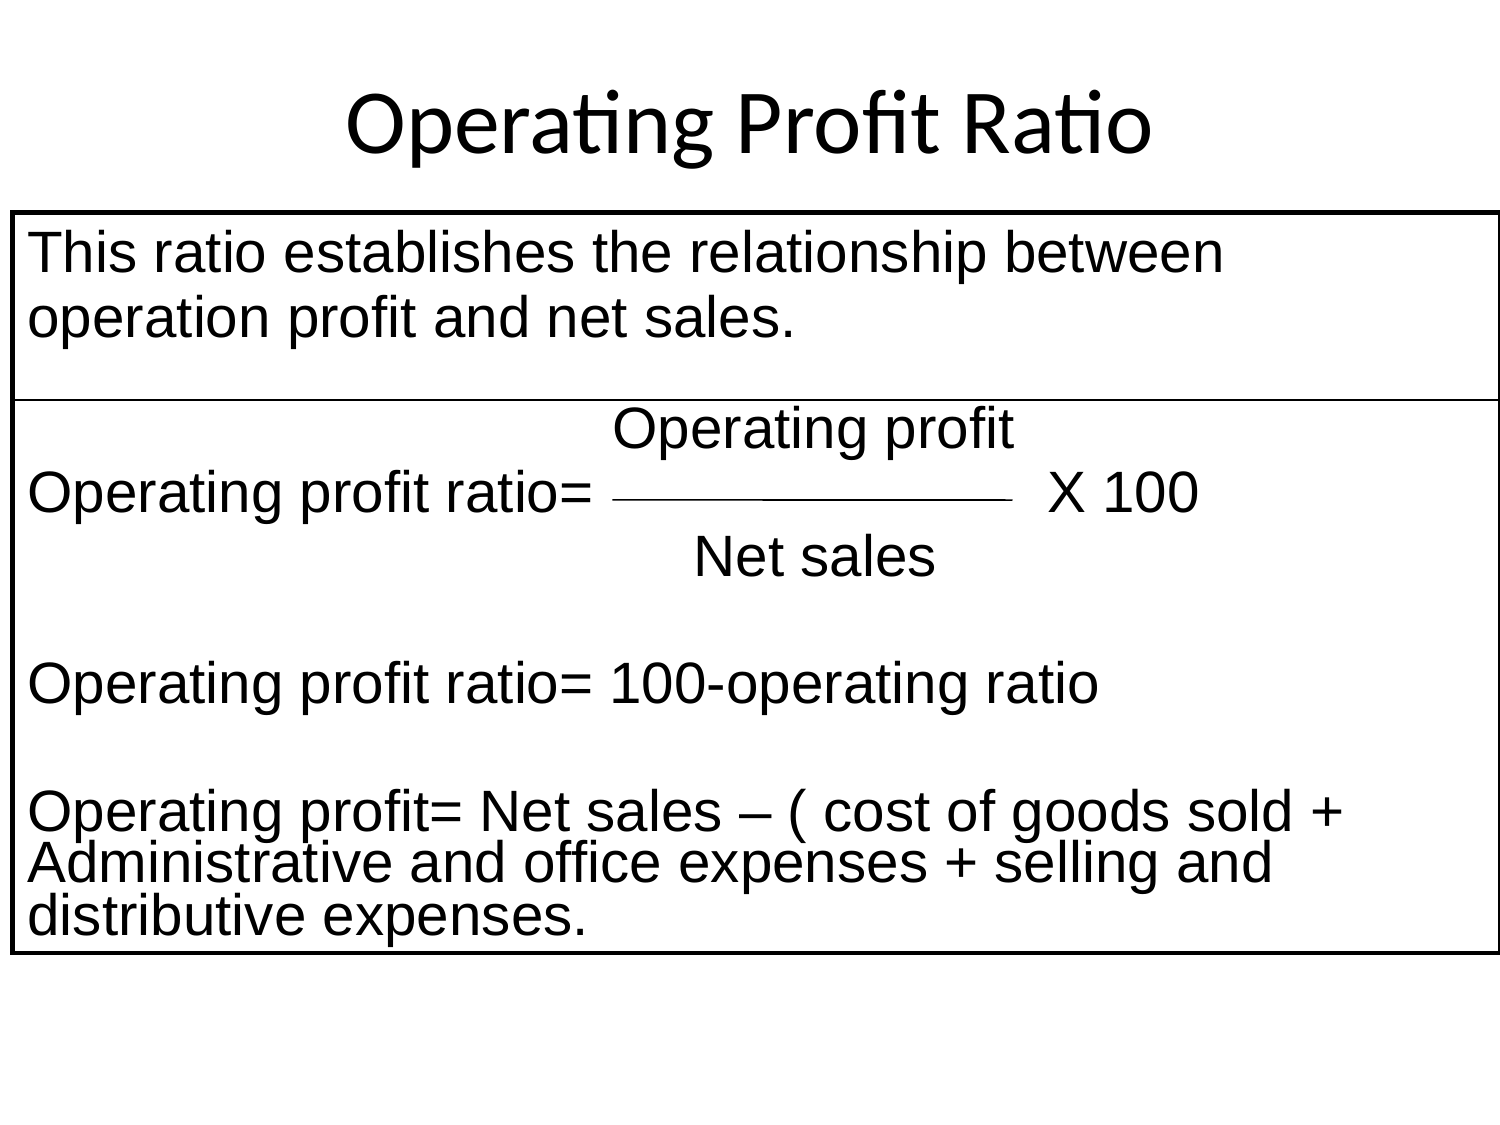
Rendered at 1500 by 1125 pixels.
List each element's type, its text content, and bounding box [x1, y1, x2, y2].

table_header This ratio establishes the relationship between operation profit and net sales. [15, 215, 1498, 399]
table_cell Operating profit Operating profit ratio= X 100 Net sales Operating profit ratio= 100-operating ratio Operating profit= Net sales – ( cost of goods sold + Administrative and office expenses + selling and distributive expenses. [15, 401, 1498, 951]
title Operating Profit Ratio [75, 45, 1425, 188]
